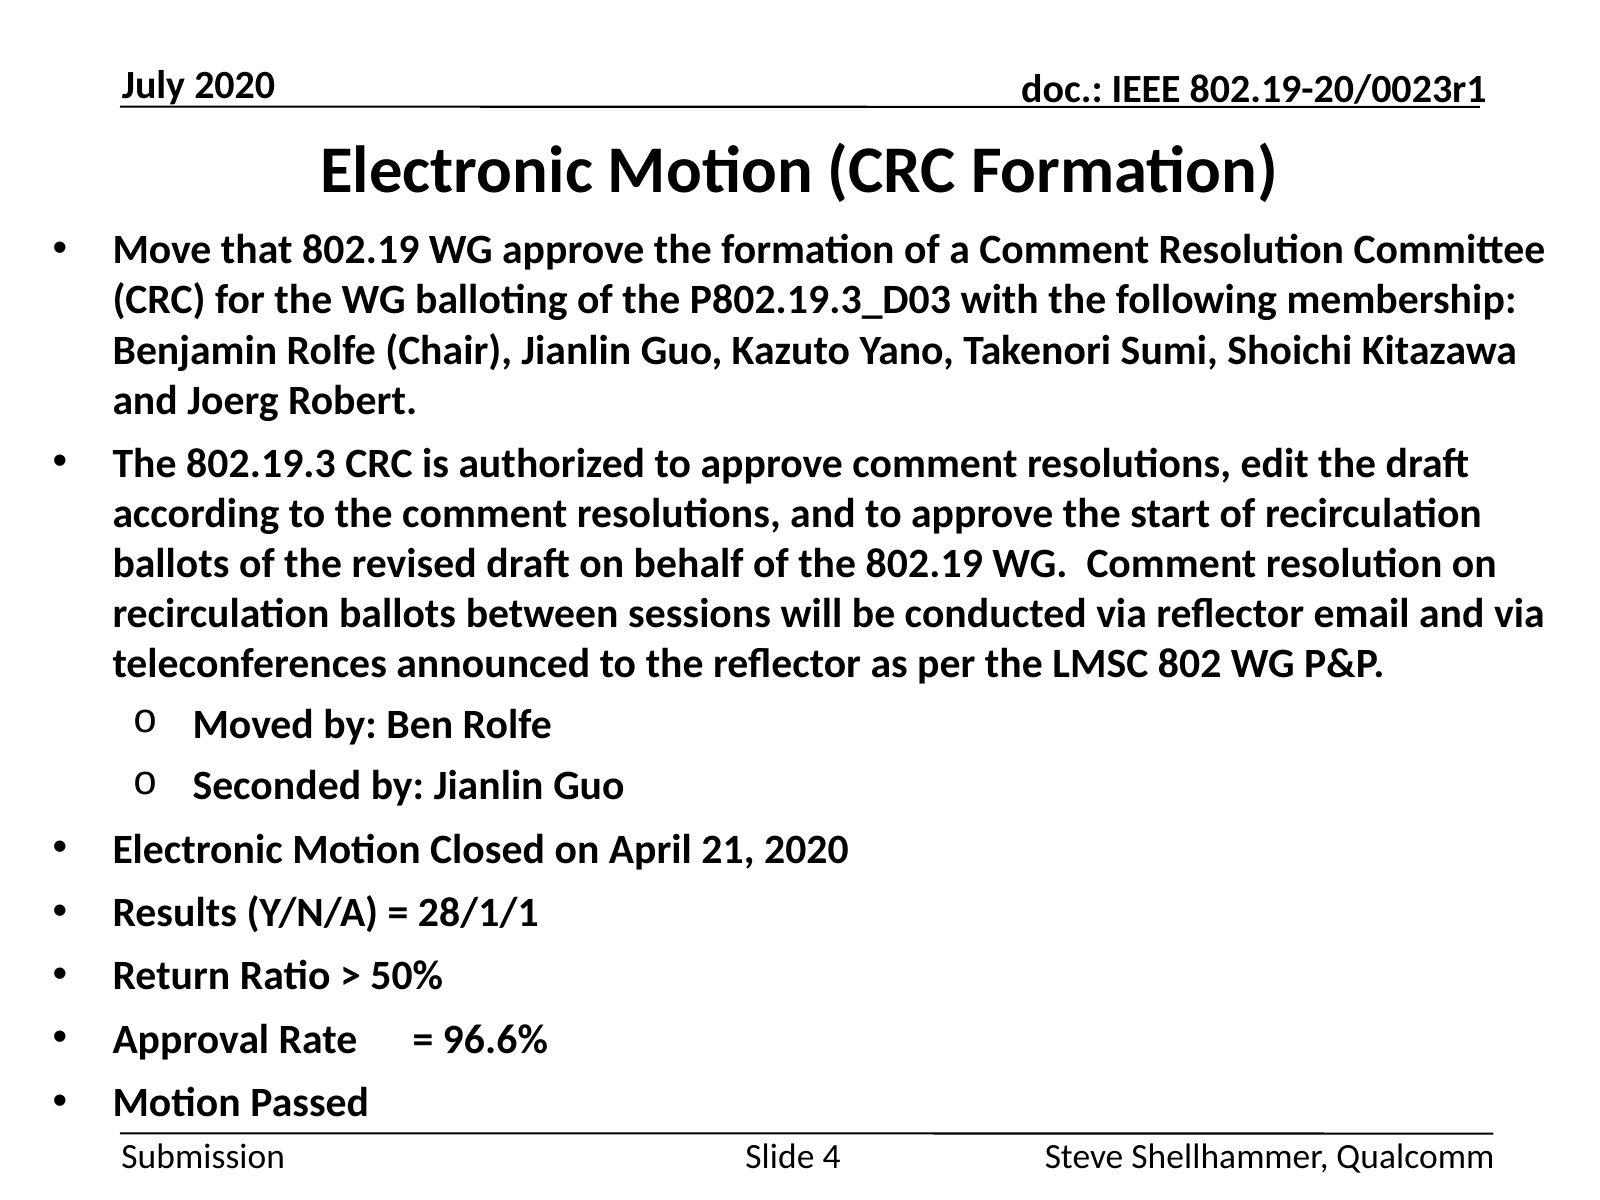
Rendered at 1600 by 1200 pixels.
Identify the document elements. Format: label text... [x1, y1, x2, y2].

title Electronic Motion (CRC Formation) [119, 119, 1480, 213]
footer Steve Shellhammer, Qualcomm [937, 1132, 1495, 1174]
slide_number Slide 4 [733, 1132, 854, 1197]
list Move that 802.19 WG approve the formation of a Comment Resolution Committee (CRC) for the WG balloting of the P802.19.3_D03 with the following membership: Benjamin Rolfe (Chair), Jianlin Guo, Kazuto Yano, Takenori Sumi, Shoichi Kitazawa and Joerg Robert. The 802.19.3 CRC is authorized to approve comment resolutions, edit the draft according to the comment resolutions, and to approve the start of recirculation ballots of the revised draft on behalf of the 802.19 WG. Comment resolution on recirculation ballots between sessions will be conducted via reflector email and via teleconferences announced to the reflector as per the LMSC 802 WG P&P. Moved by: Ben Rolfe Seconded by: Jianlin Guo Electronic Motion Closed on April 21, 2020 Results (Y/N/A) = 28/1/1 Return Ratio > 50% Approval Rate = 96.6% Motion Passed [37, 214, 1563, 1122]
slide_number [121, 58, 451, 107]
